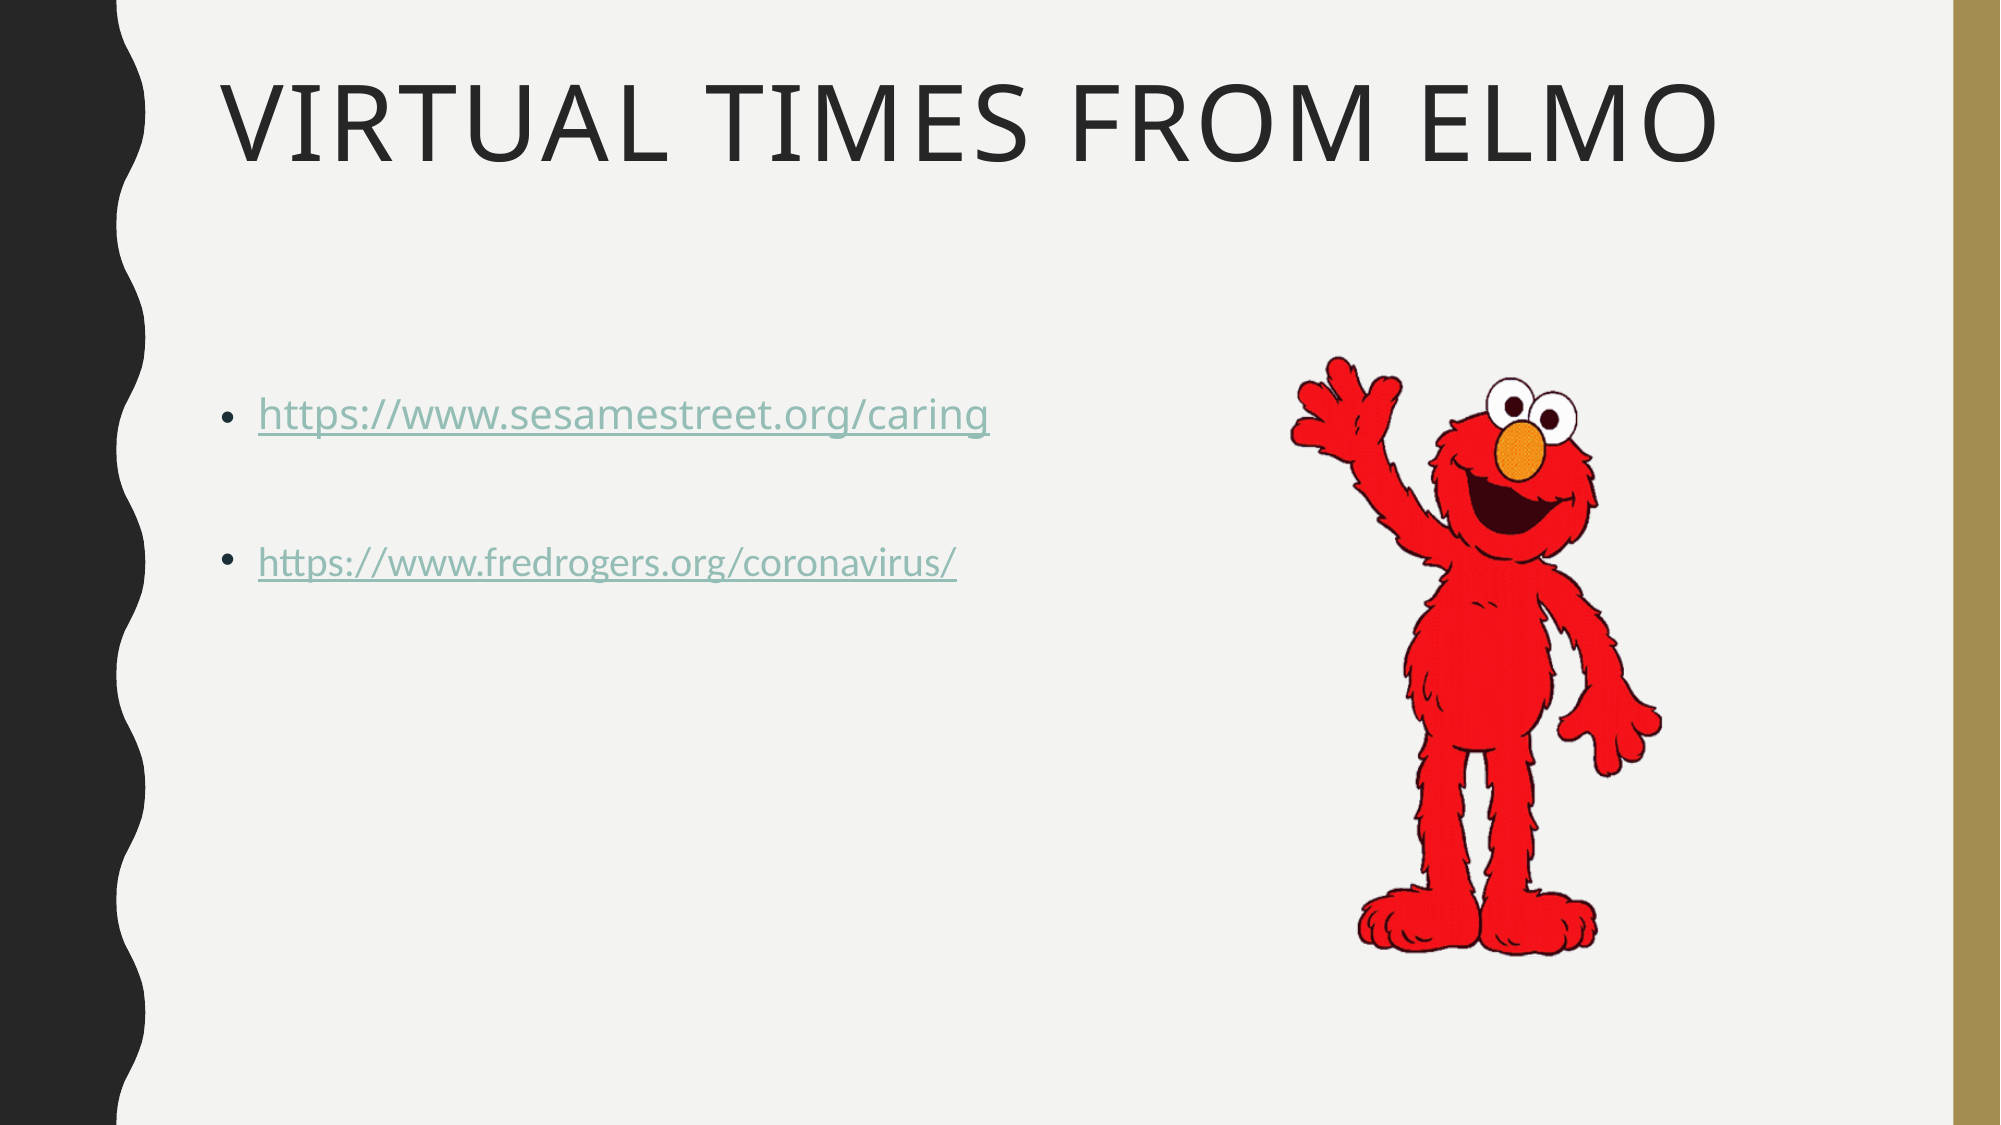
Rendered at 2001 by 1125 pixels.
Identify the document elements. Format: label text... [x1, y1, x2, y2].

title Virtual Times From Elmo [205, 62, 1875, 308]
list https://www.sesamestreet.org/caring https://www.fredrogers.org/coronavirus/ [205, 375, 1875, 965]
picture [1152, 350, 1806, 963]
